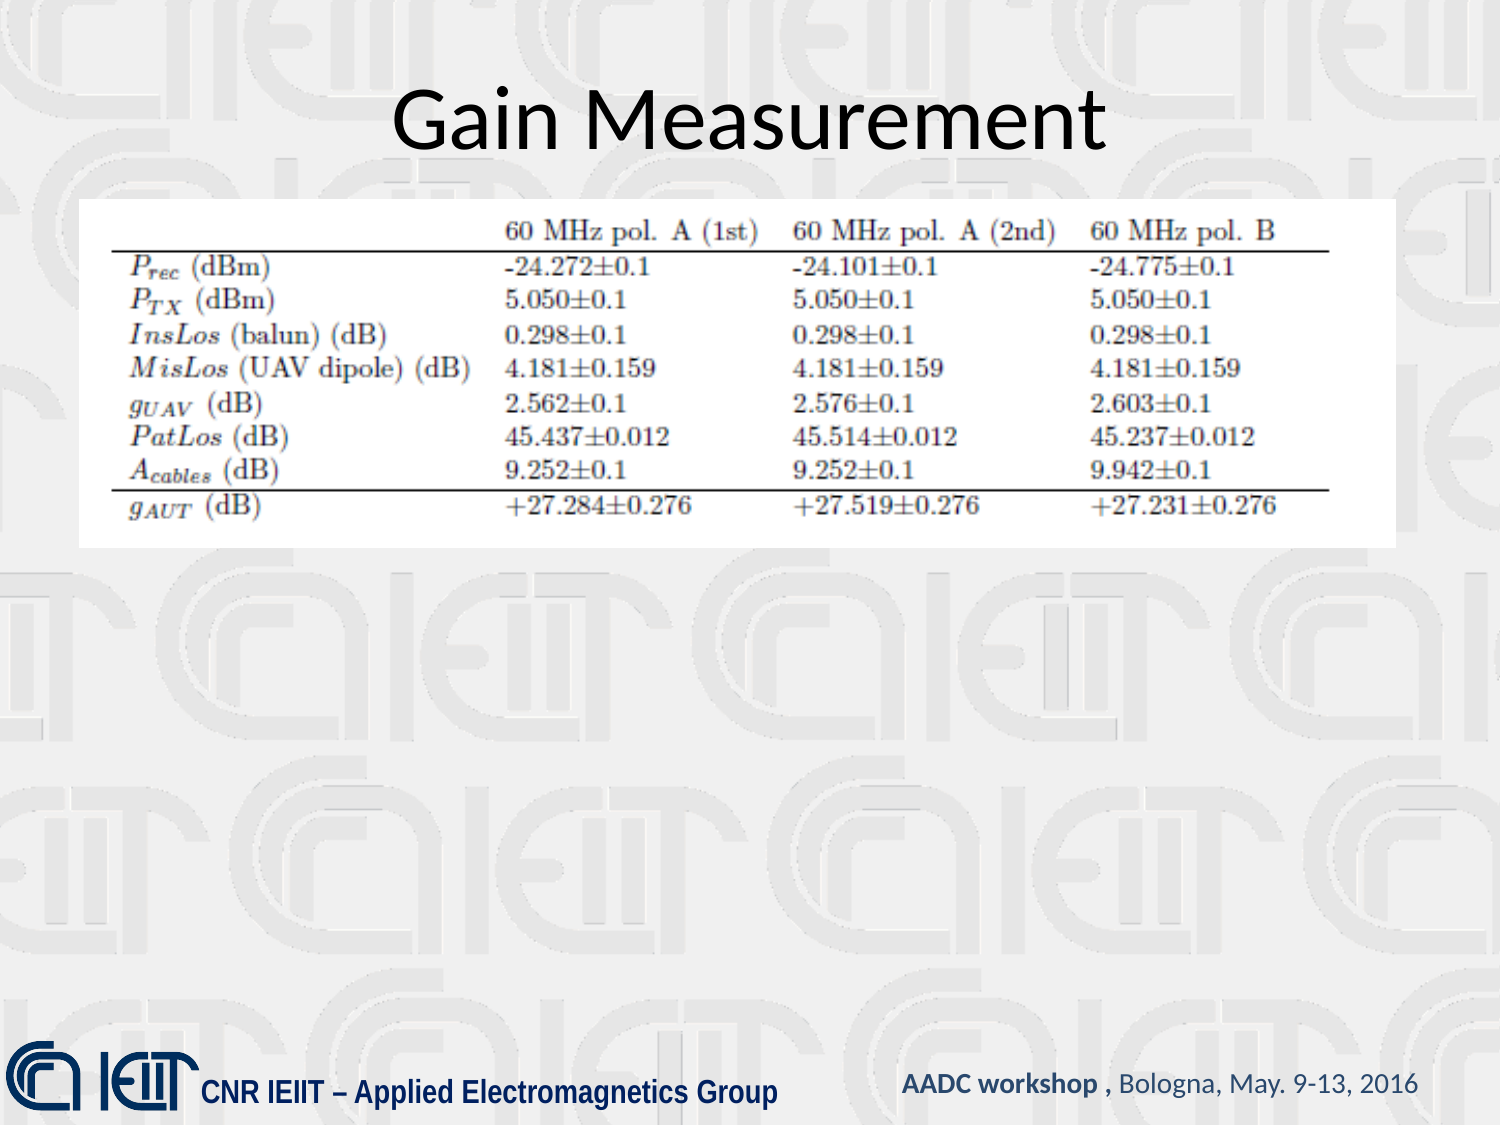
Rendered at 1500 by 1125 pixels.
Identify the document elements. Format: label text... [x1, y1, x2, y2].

picture [0, 0, 1500, 1125]
title Gain Measurement [75, 19, 1425, 207]
